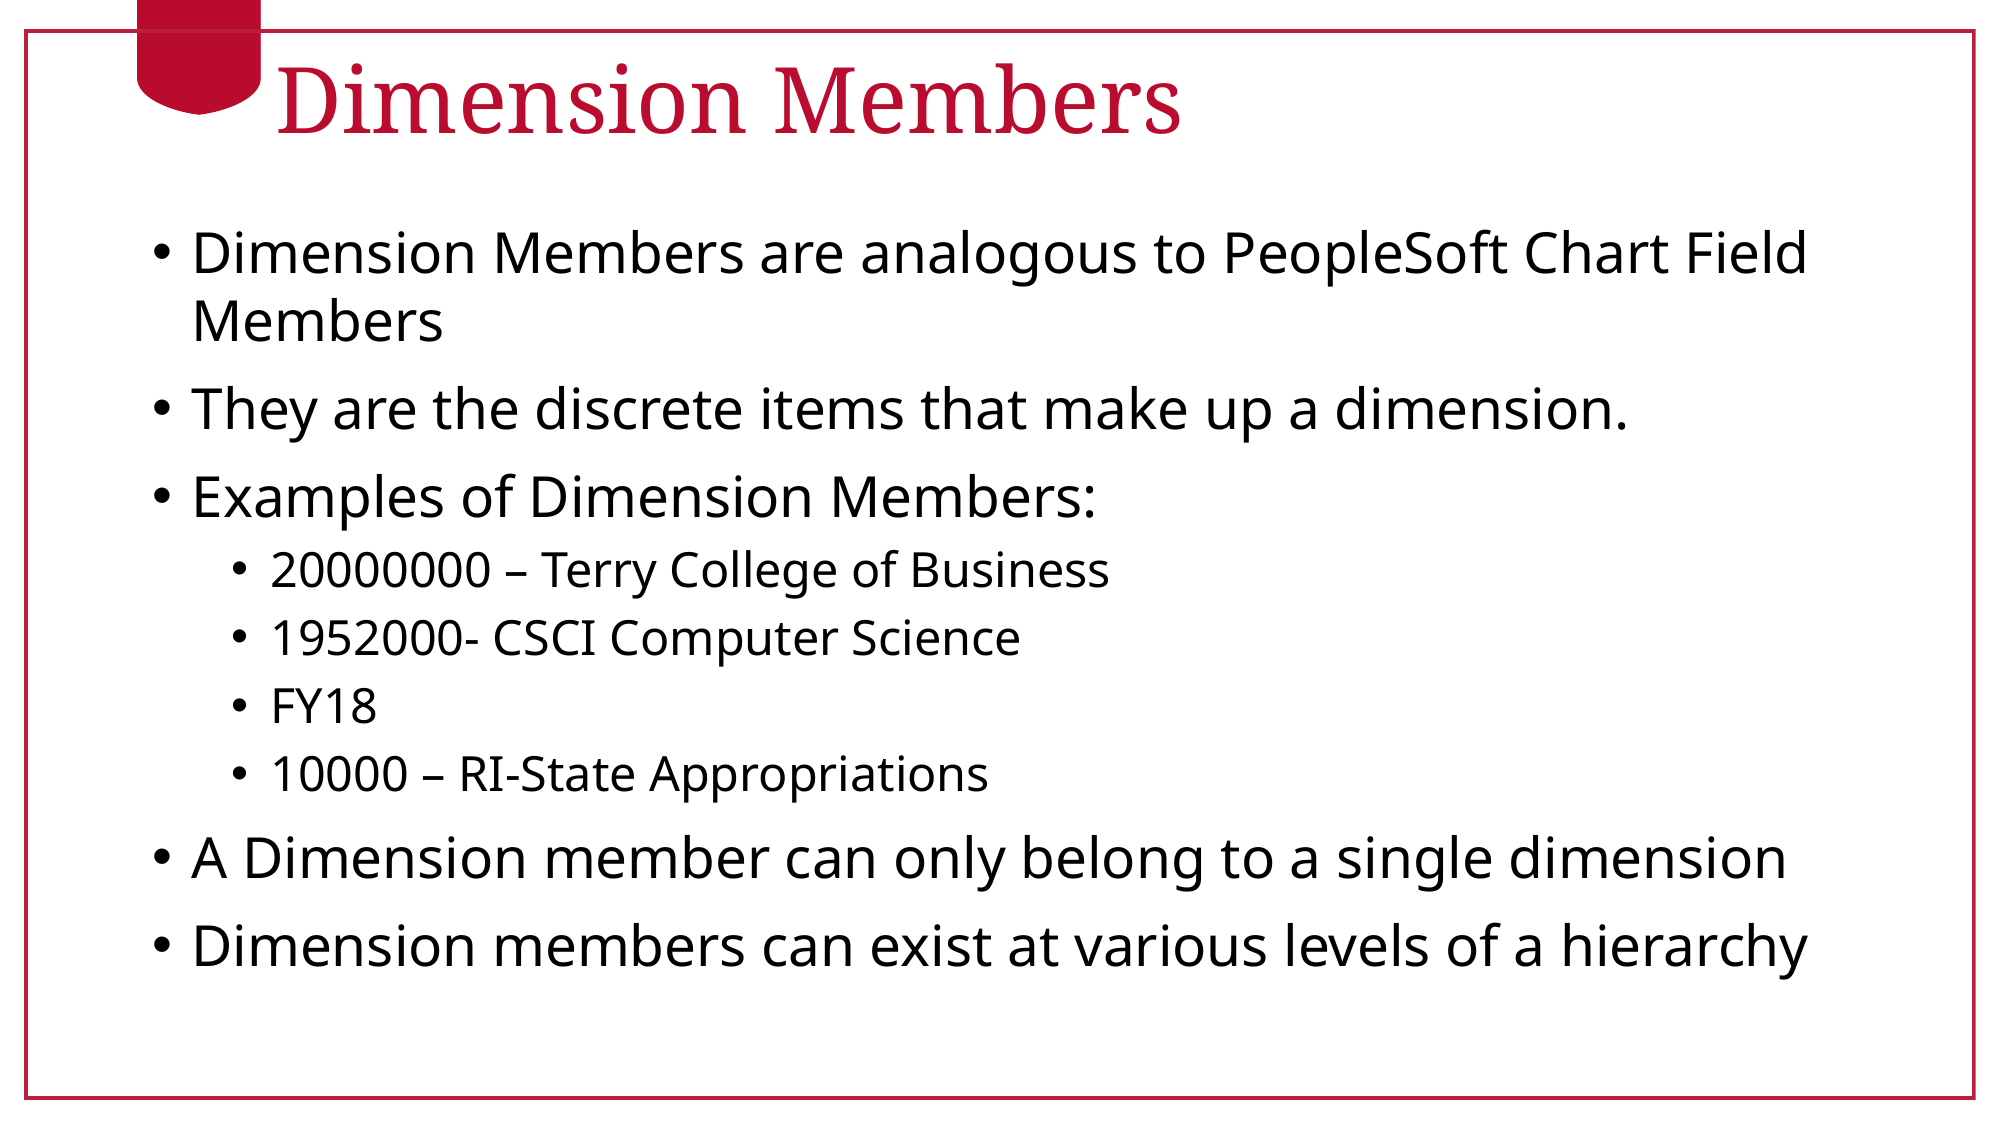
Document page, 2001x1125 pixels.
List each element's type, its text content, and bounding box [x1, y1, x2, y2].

picture [137, 33, 260, 115]
list Dimension Members are analogous to PeopleSoft Chart Field Members They are the discrete items that make up a dimension. Examples of Dimension Members: 20000000 – Terry College of Business 1952000- CSCI Computer Science FY18 10000 – RI-State Appropriations A Dimension member can only belong to a single dimension Dimension members can exist at various levels of a hierarchy [137, 209, 1863, 1042]
title Dimension Members [260, 33, 1863, 174]
picture [137, 0, 261, 29]
